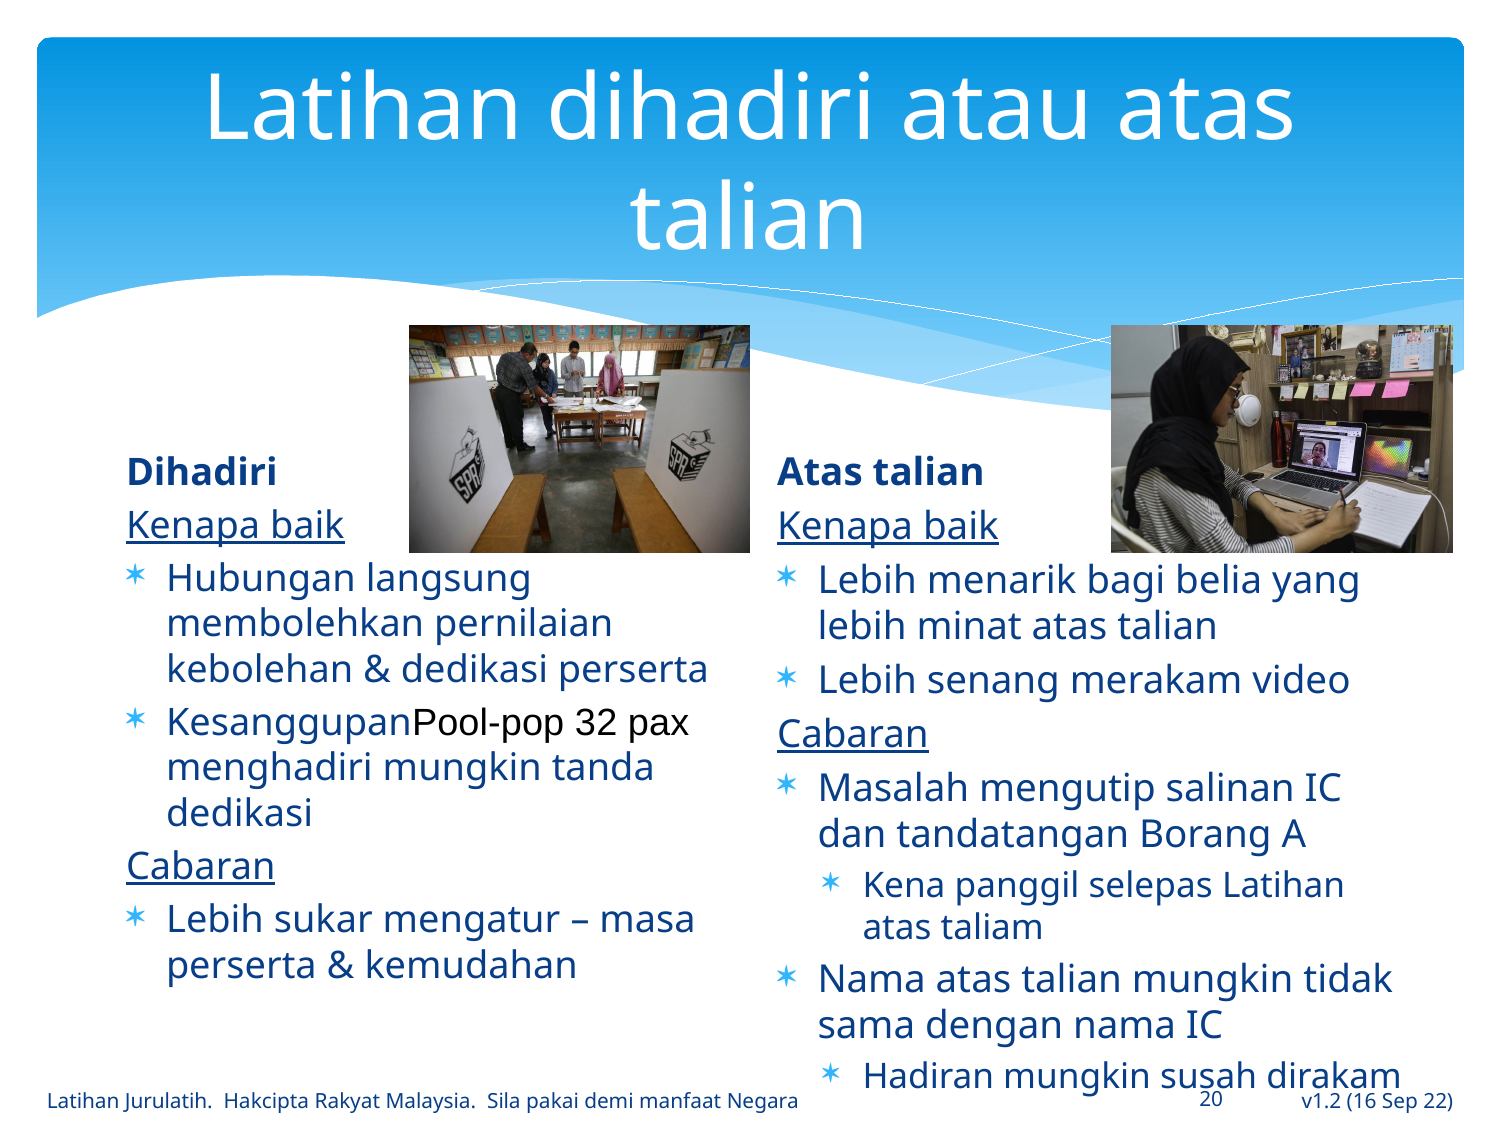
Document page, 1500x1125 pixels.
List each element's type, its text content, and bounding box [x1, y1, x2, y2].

picture [1110, 325, 1453, 554]
footer Latihan Jurulatih. Hakcipta Rakyat Malaysia. Sila pakai demi manfaat Negara [31, 1080, 761, 1120]
list Dihadiri Kenapa baik Hubungan langsung membolehkan pernilaian kebolehan & dedikasi perserta KesanggupanPool-pop 32 pax menghadiri mungkin tanda dedikasi Cabaran Lebih sukar mengatur – masa perserta & kemudahan [111, 439, 738, 1005]
list Atas talian Kenapa baik Lebih menarik bagi belia yang lebih minat atas talian Lebih senang merakam video Cabaran Masalah mengutip salinan IC dan tandatangan Borang A Kena panggil selepas Latihan atas taliam Nama atas talian mungkin tidak sama dengan nama IC Hadiran mungkin susah dirakam [761, 439, 1425, 1120]
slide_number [1425, 1080, 1469, 1120]
title Latihan dihadiri atau atas talian [75, 55, 1425, 261]
picture [409, 325, 751, 554]
